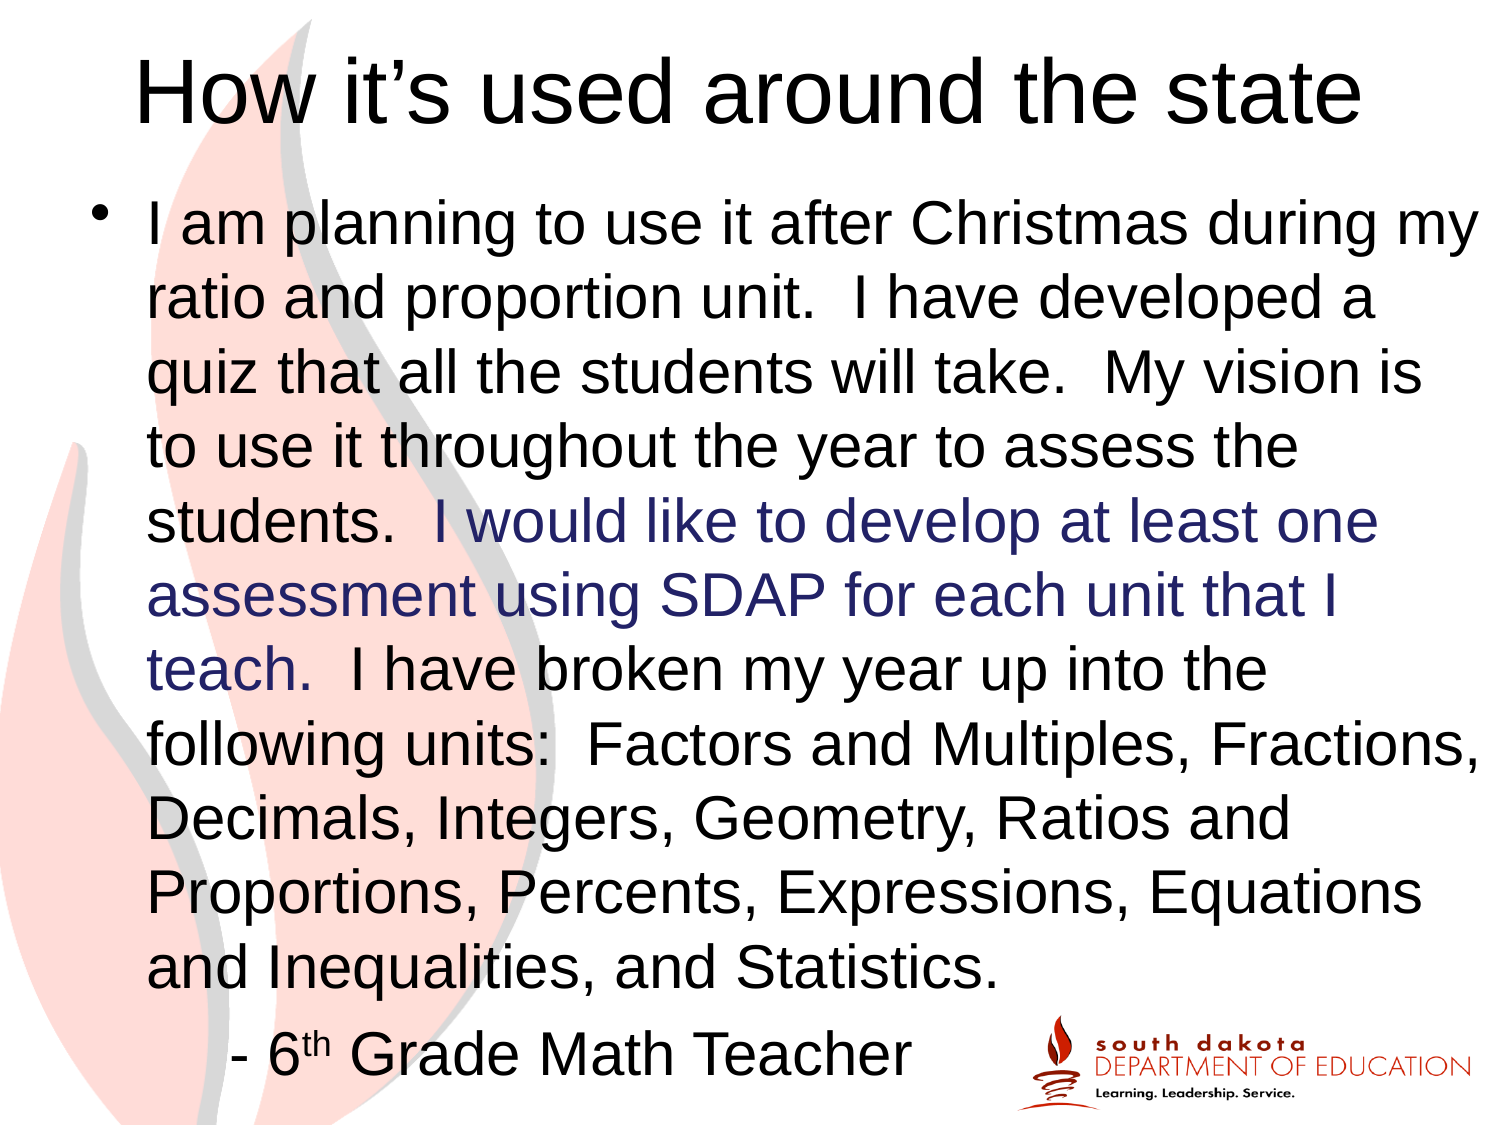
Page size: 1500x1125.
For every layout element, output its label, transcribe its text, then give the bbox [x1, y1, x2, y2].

list I am planning to use it after Christmas during my ratio and proportion unit. I have developed a quiz that all the students will take. My vision is to use it throughout the year to assess the students. I would like to develop at least one assessment using SDAP for each unit that I teach. I have broken my year up into the following units: Factors and Multiples, Fractions, Decimals, Integers, Geometry, Ratios and Proportions, Percents, Expressions, Equations and Inequalities, and Statistics. - 6th Grade Math Teacher [75, 174, 1500, 1125]
title How it’s used around the state [75, 24, 1425, 174]
